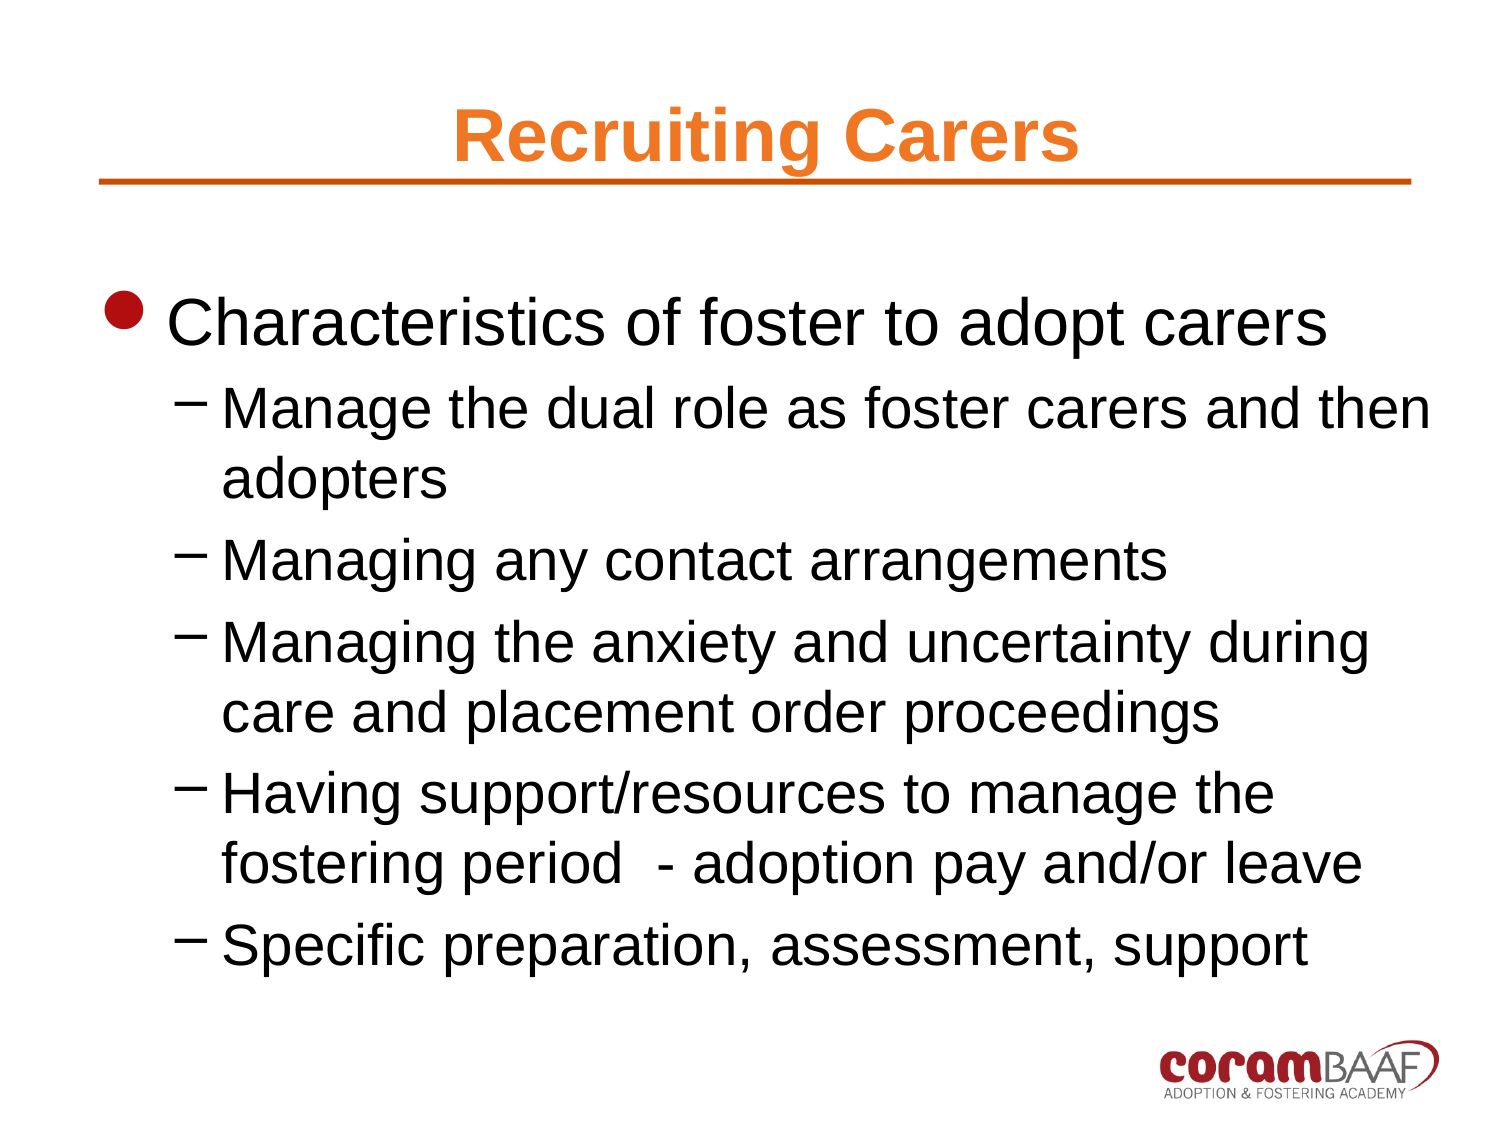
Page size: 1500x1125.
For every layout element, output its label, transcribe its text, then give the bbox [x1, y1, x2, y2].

title Recruiting Carers [99, 37, 1436, 225]
list Characteristics of foster to adopt carers Manage the dual role as foster carers and then adopters Managing any contact arrangements Managing the anxiety and uncertainty during care and placement order proceedings Having support/resources to manage the fostering period - adoption pay and/or leave Specific preparation, assessment, support [99, 278, 1436, 954]
picture [1158, 1038, 1440, 1100]
